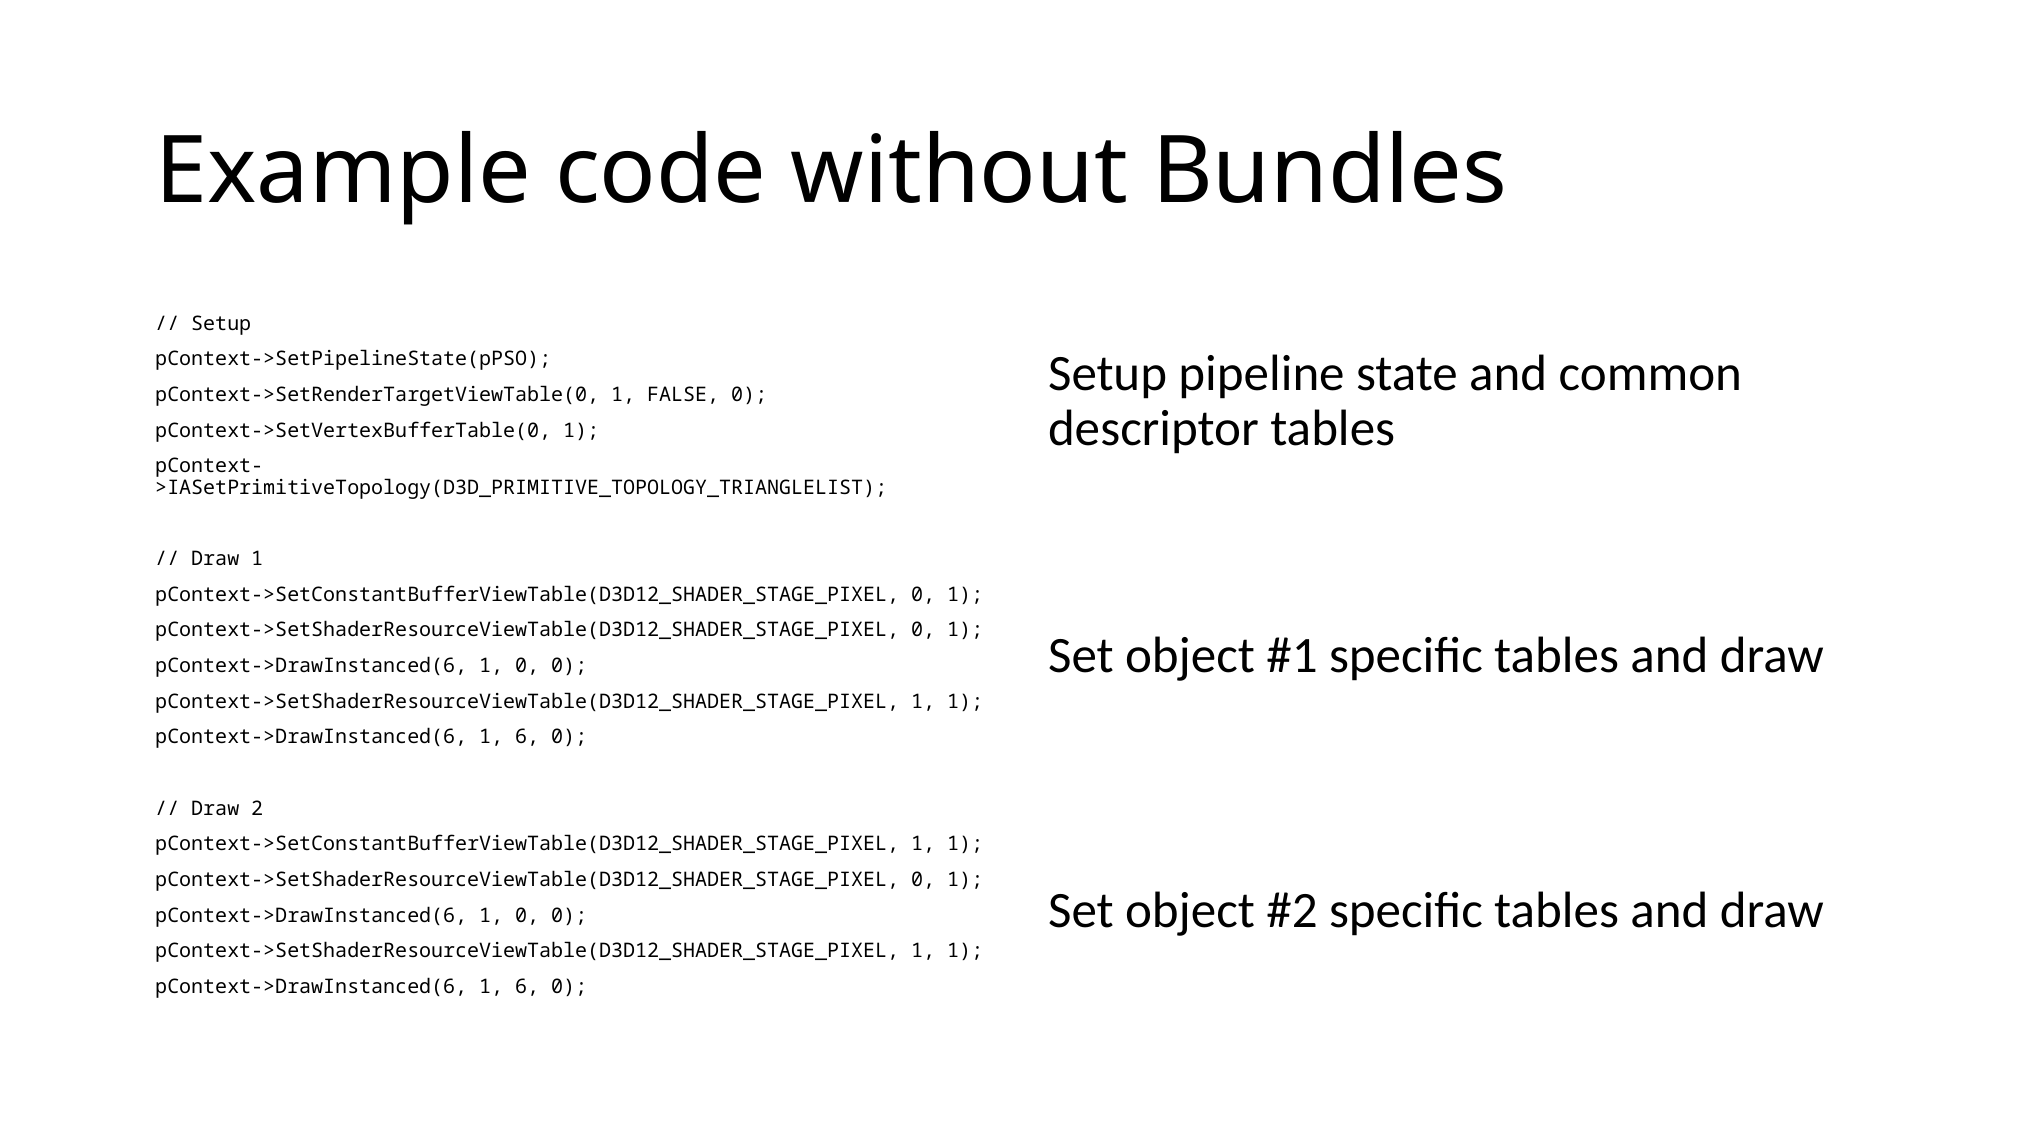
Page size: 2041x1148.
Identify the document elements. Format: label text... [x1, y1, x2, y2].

list // Setup pContext->SetPipelineState(pPSO); pContext->SetRenderTargetViewTable(0, 1, FALSE, 0); pContext->SetVertexBufferTable(0, 1); pContext->IASetPrimitiveTopology(D3D_PRIMITIVE_TOPOLOGY_TRIANGLELIST); // Draw 1 pContext->SetConstantBufferViewTable(D3D12_SHADER_STAGE_PIXEL, 0, 1); pContext->SetShaderResourceViewTable(D3D12_SHADER_STAGE_PIXEL, 0, 1); pContext->DrawInstanced(6, 1, 0, 0); pContext->SetShaderResourceViewTable(D3D12_SHADER_STAGE_PIXEL, 1, 1); pContext->DrawInstanced(6, 1, 6, 0); // Draw 2 pContext->SetConstantBufferViewTable(D3D12_SHADER_STAGE_PIXEL, 1, 1); pContext->SetShaderResourceViewTable(D3D12_SHADER_STAGE_PIXEL, 0, 1); pContext->DrawInstanced(6, 1, 0, 0); pContext->SetShaderResourceViewTable(D3D12_SHADER_STAGE_PIXEL, 1, 1); pContext->DrawInstanced(6, 1, 6, 0); [140, 305, 1008, 1034]
text_box Set object #1 specific tables and draw [1032, 559, 1900, 753]
text_box Setup pipeline state and common descriptor tables [1032, 305, 1900, 499]
text_box Set object #2 specific tables and draw [1032, 814, 1900, 1008]
title Example code without Bundles [140, 61, 1900, 283]
